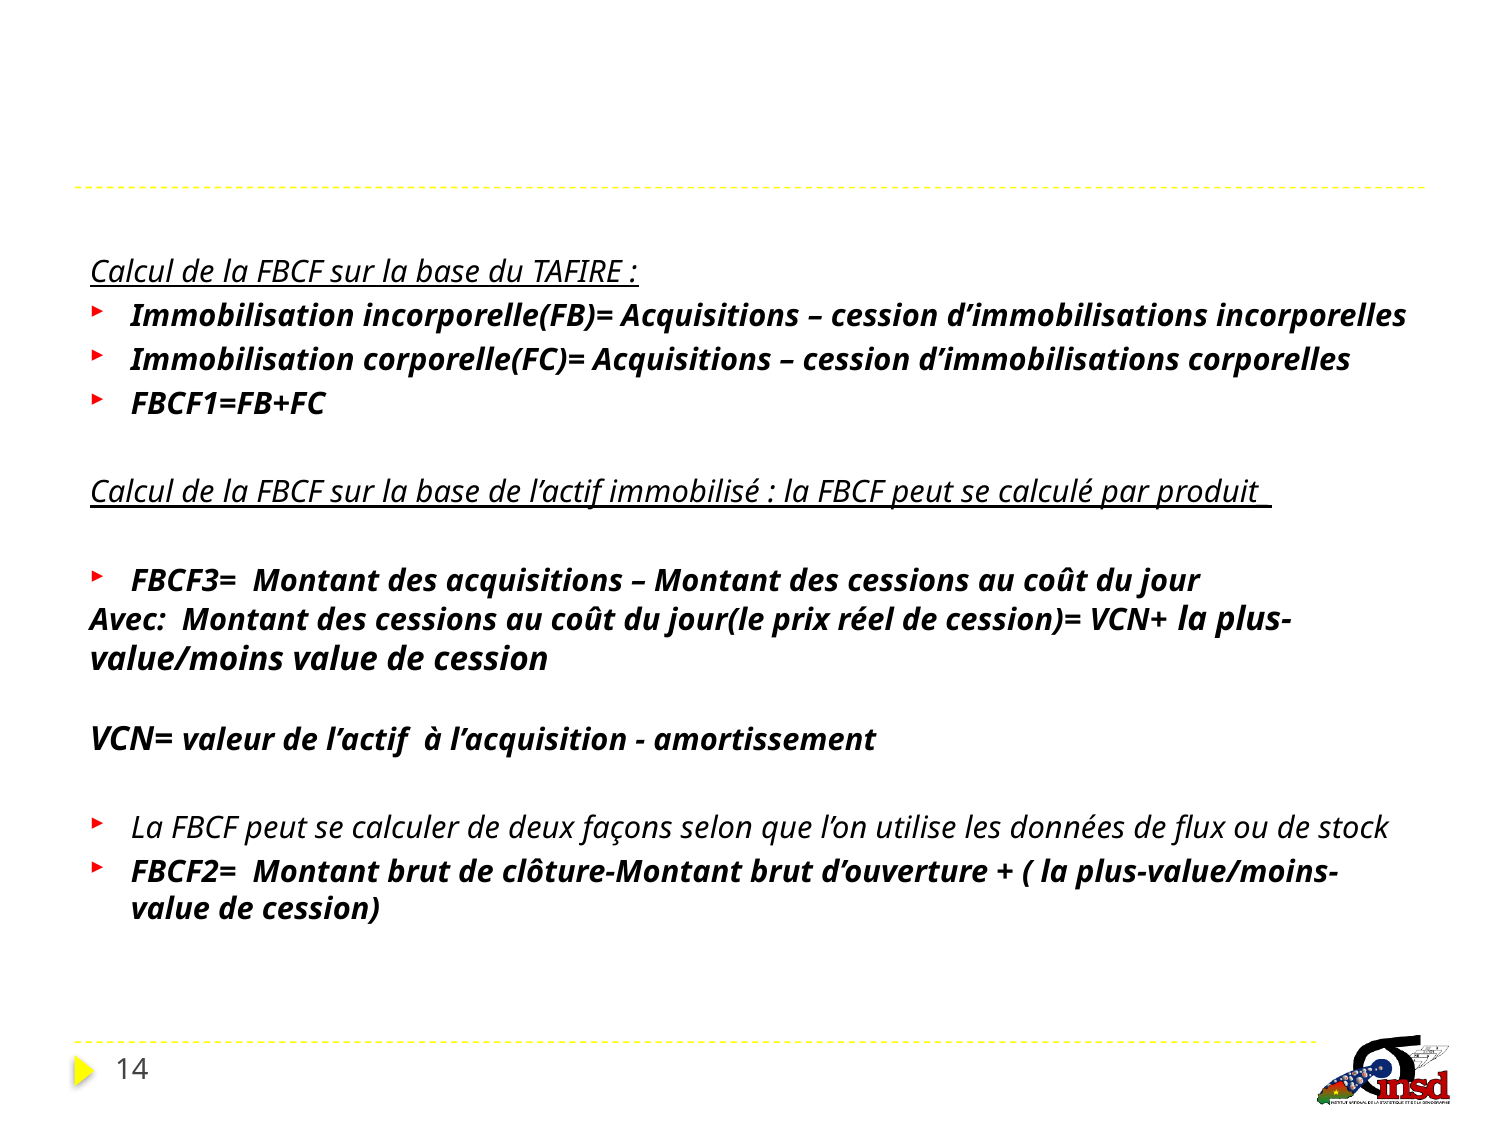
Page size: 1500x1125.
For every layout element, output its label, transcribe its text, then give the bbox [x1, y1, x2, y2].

slide_number 14 [100, 1042, 426, 1103]
picture [1316, 1034, 1450, 1105]
list Calcul de la FBCF sur la base du TAFIRE : Immobilisation incorporelle(FB)= Acquisitions – cession d’immobilisations incorporelles Immobilisation corporelle(FC)= Acquisitions – cession d’immobilisations corporelles FBCF1=FB+FC Calcul de la FBCF sur la base de l’actif immobilisé : la FBCF peut se calculé par produit_ FBCF3= Montant des acquisitions – Montant des cessions au coût du jour Avec: Montant des cessions au coût du jour(le prix réel de cession)= VCN+ la plus-value/moins value de cession VCN= valeur de l’actif à l’acquisition - amortissement La FBCF peut se calculer de deux façons selon que l’on utilise les données de flux ou de stock FBCF2= Montant brut de clôture-Montant brut d’ouverture + ( la plus-value/moins-value de cession) [75, 200, 1425, 1010]
